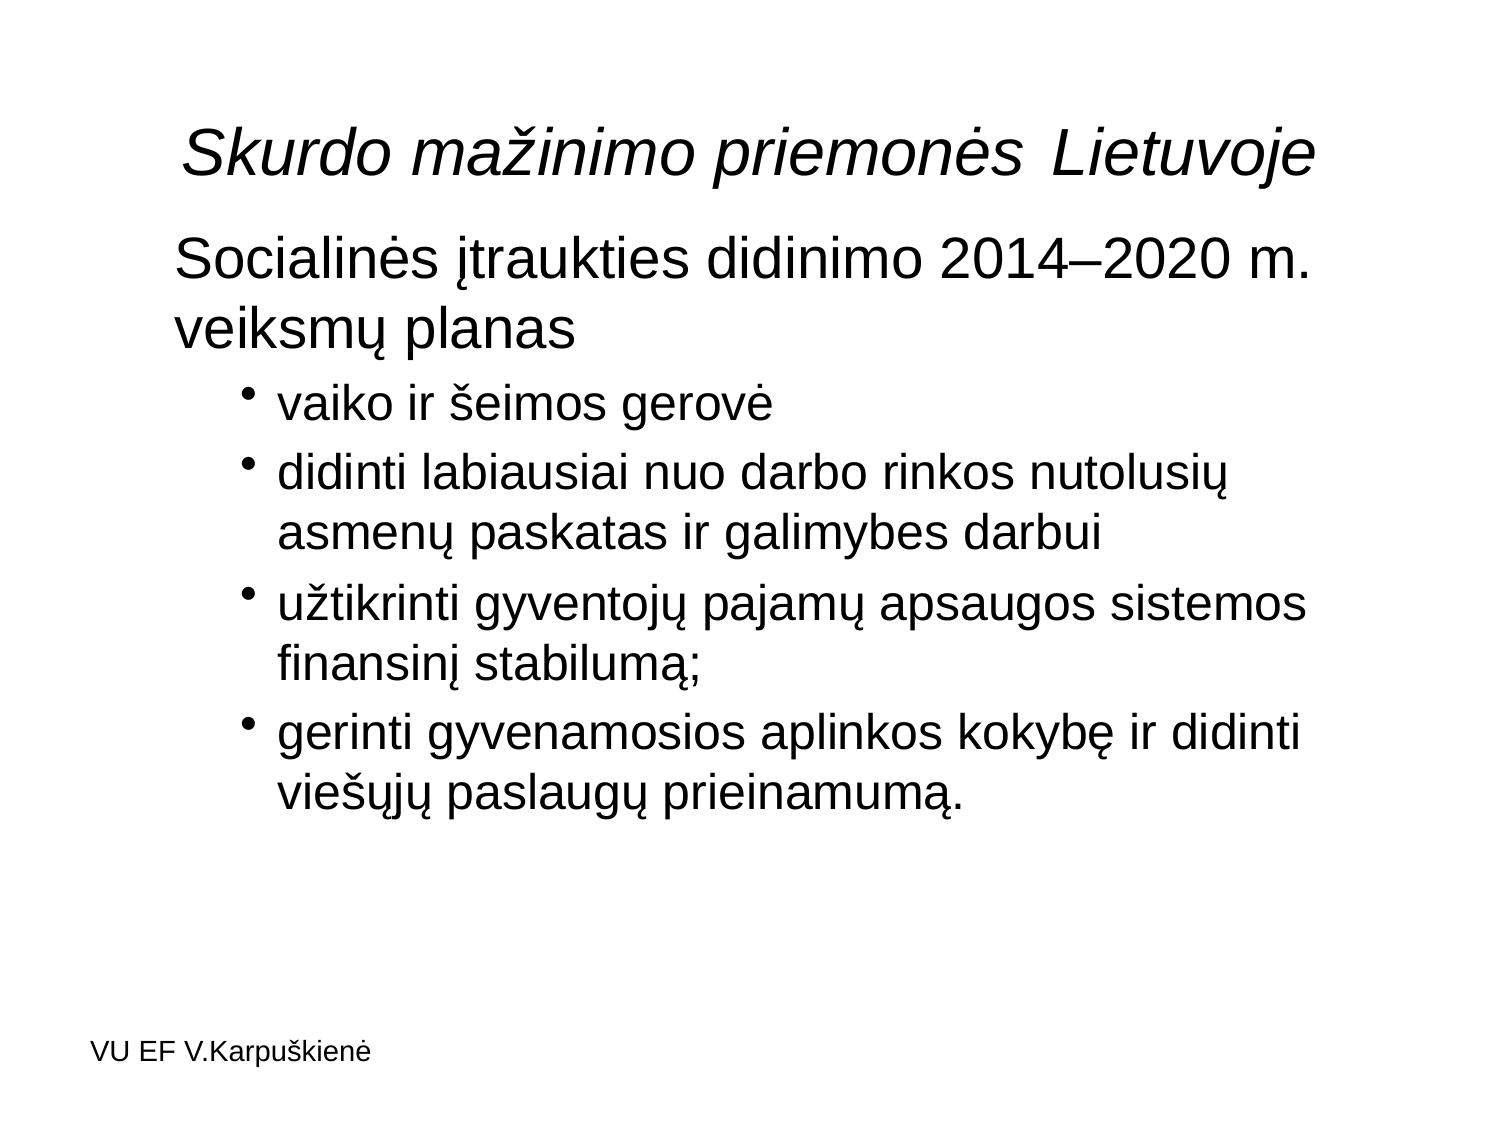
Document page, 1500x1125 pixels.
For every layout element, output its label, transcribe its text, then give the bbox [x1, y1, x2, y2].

slide_number VU EF V.Karpuškienė [75, 1024, 425, 1103]
list Socialinės įtraukties didinimo 2014–2020 m. veiksmų planas vaiko ir šeimos gerovė didinti labiausiai nuo darbo rinkos nutolusių asmenų paskatas ir galimybes darbui užtikrinti gyventojų pajamų apsaugos sistemos finansinį stabilumą; gerinti gyvenamosios aplinkos kokybę ir didinti viešųjų paslaugų prieinamumą. [75, 212, 1425, 955]
title Skurdo mažinimo priemonės Lietuvoje [75, 45, 1425, 212]
